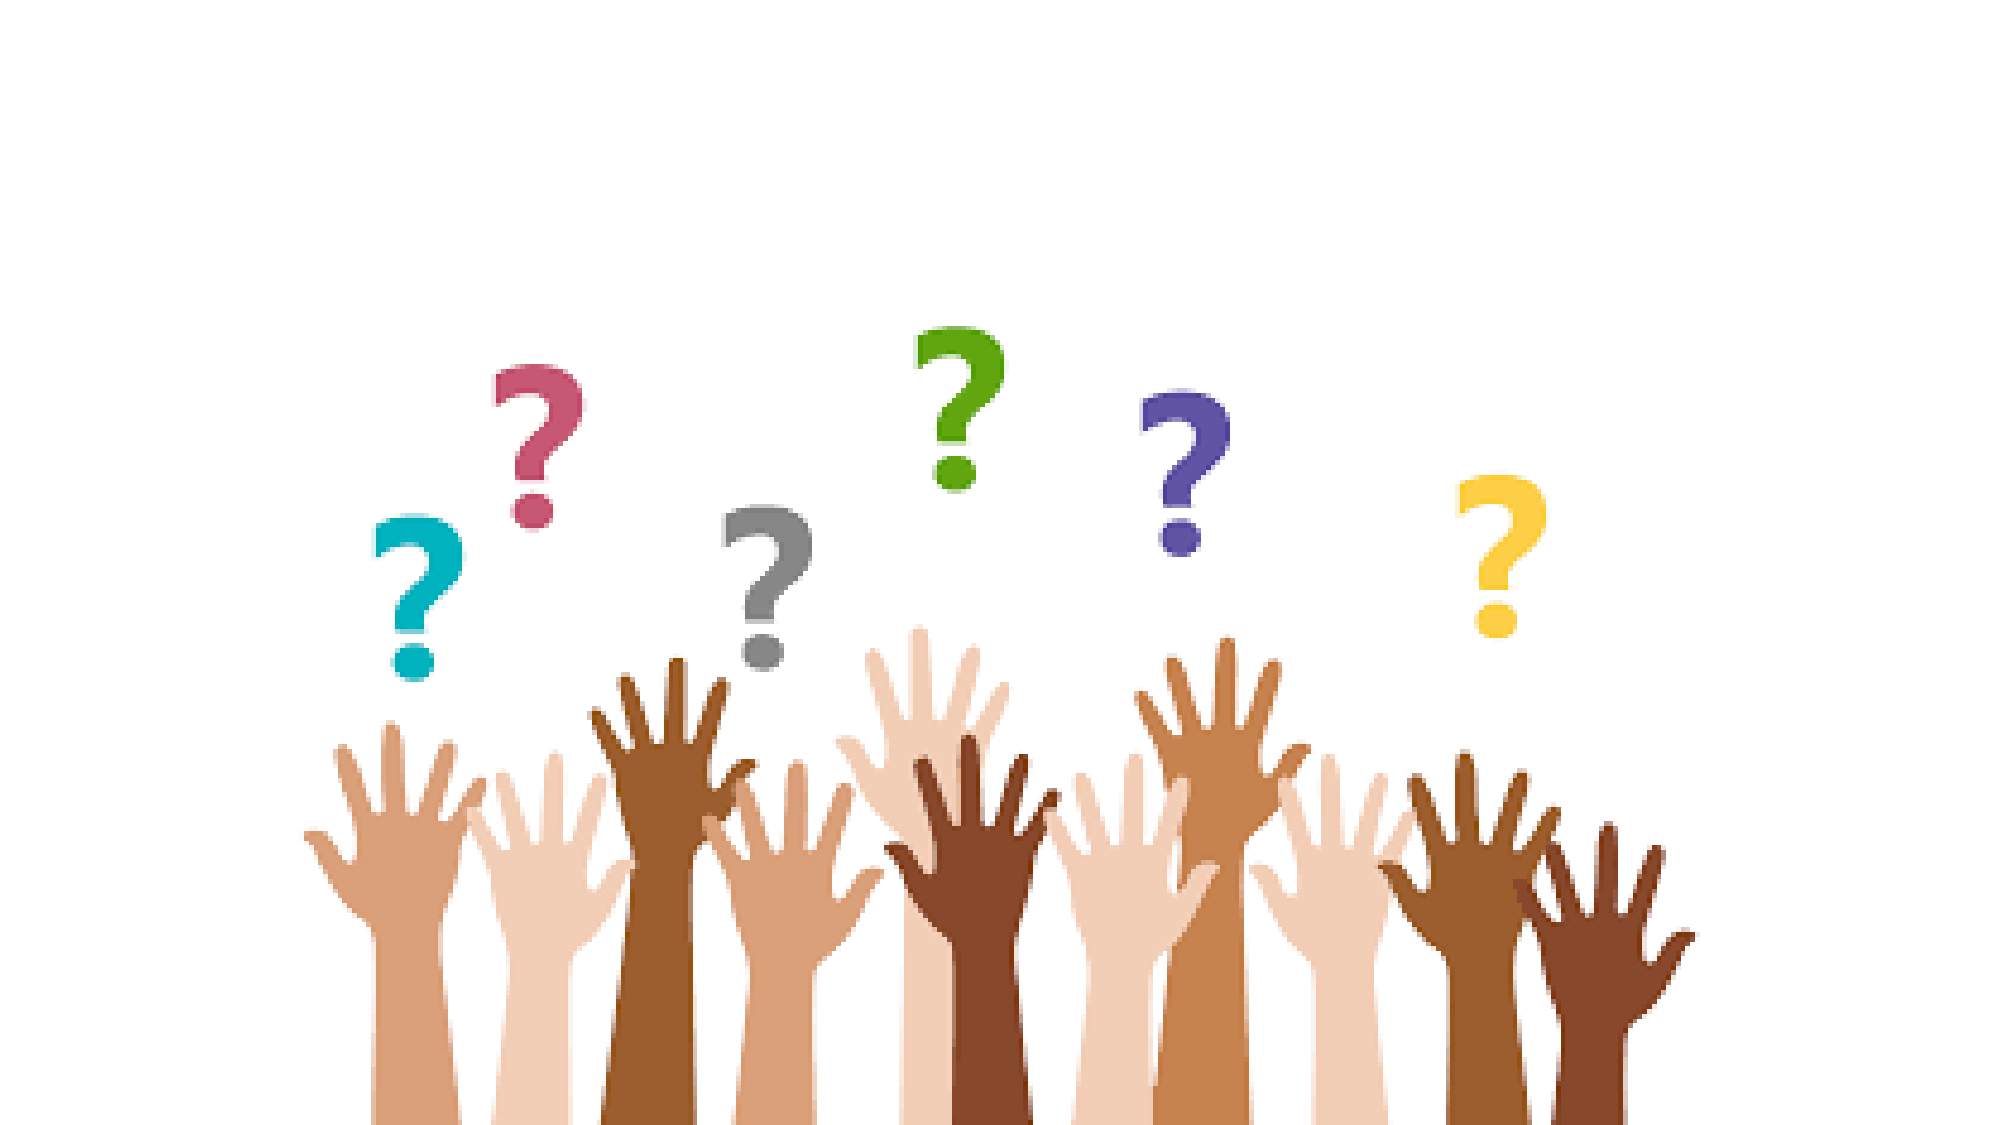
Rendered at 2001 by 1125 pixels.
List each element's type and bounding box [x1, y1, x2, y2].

list [295, 302, 1705, 1125]
